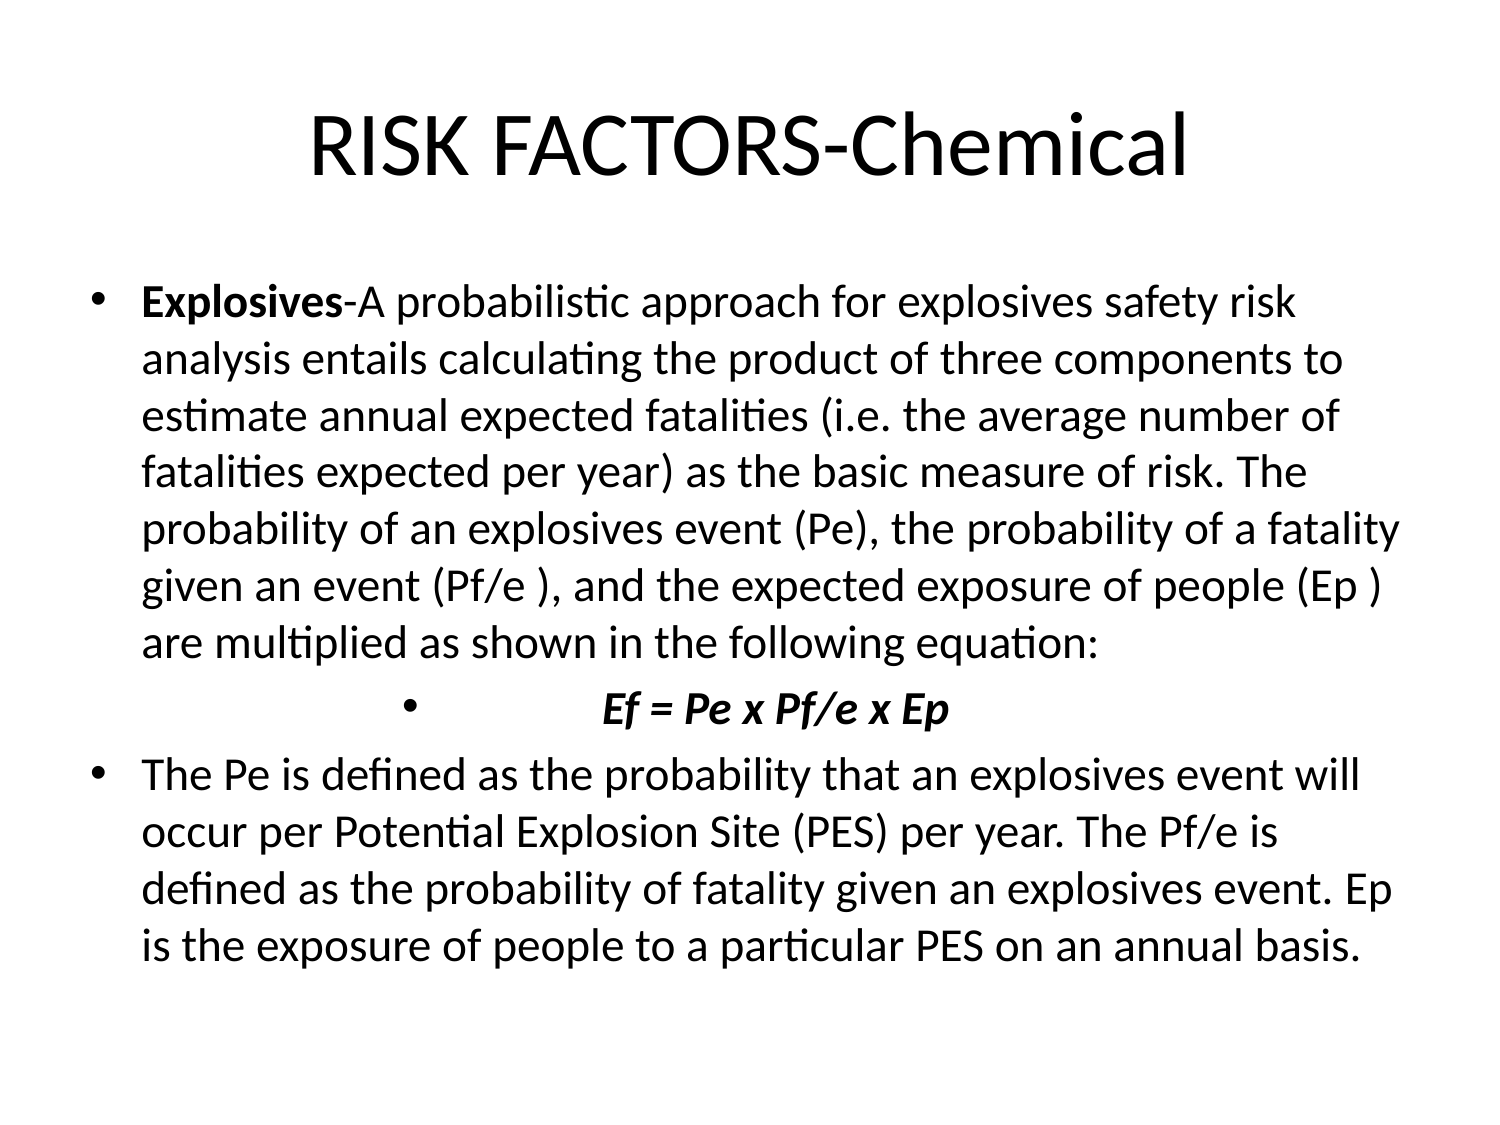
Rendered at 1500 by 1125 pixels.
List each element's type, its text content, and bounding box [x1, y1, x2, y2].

list Explosives-A probabilistic approach for explosives safety risk analysis entails calculating the product of three components to estimate annual expected fatalities (i.e. the average number of fatalities expected per year) as the basic measure of risk. The probability of an explosives event (Pe), the probability of a fatality given an event (Pf/e ), and the expected exposure of people (Ep ) are multiplied as shown in the following equation: Ef = Pe x Pf/e x Ep The Pe is defined as the probability that an explosives event will occur per Potential Explosion Site (PES) per year. The Pf/e is defined as the probability of fatality given an explosives event. Ep is the exposure of people to a particular PES on an annual basis. [75, 262, 1425, 1005]
title RISK FACTORS-Chemical [75, 45, 1425, 233]
